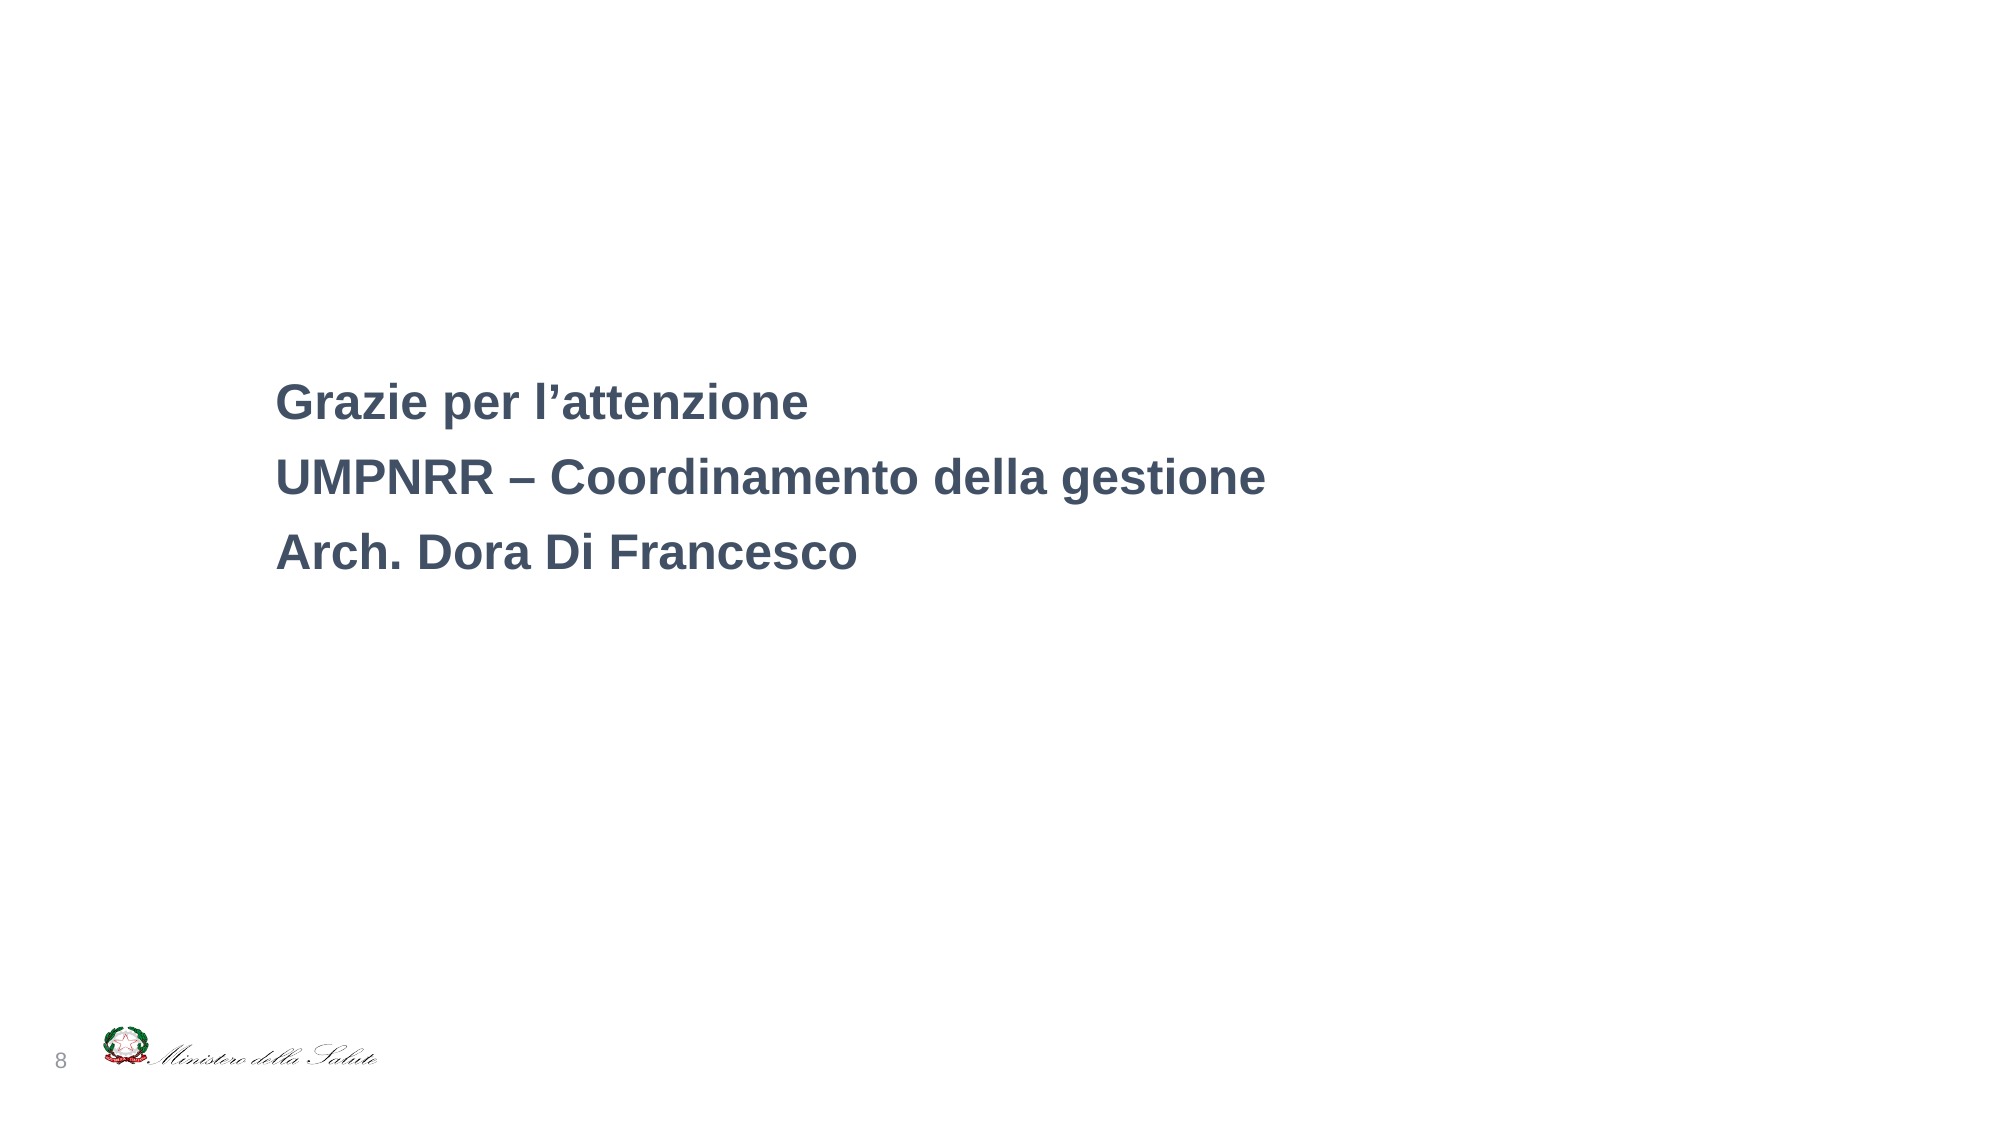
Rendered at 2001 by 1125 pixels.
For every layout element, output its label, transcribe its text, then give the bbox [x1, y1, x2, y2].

picture [78, 986, 398, 1109]
list Grazie per l’attenzione UMPNRR – Coordinamento della gestione Arch. Dora Di Francesco [275, 376, 1712, 589]
slide_number 8 [54, 1033, 276, 1074]
